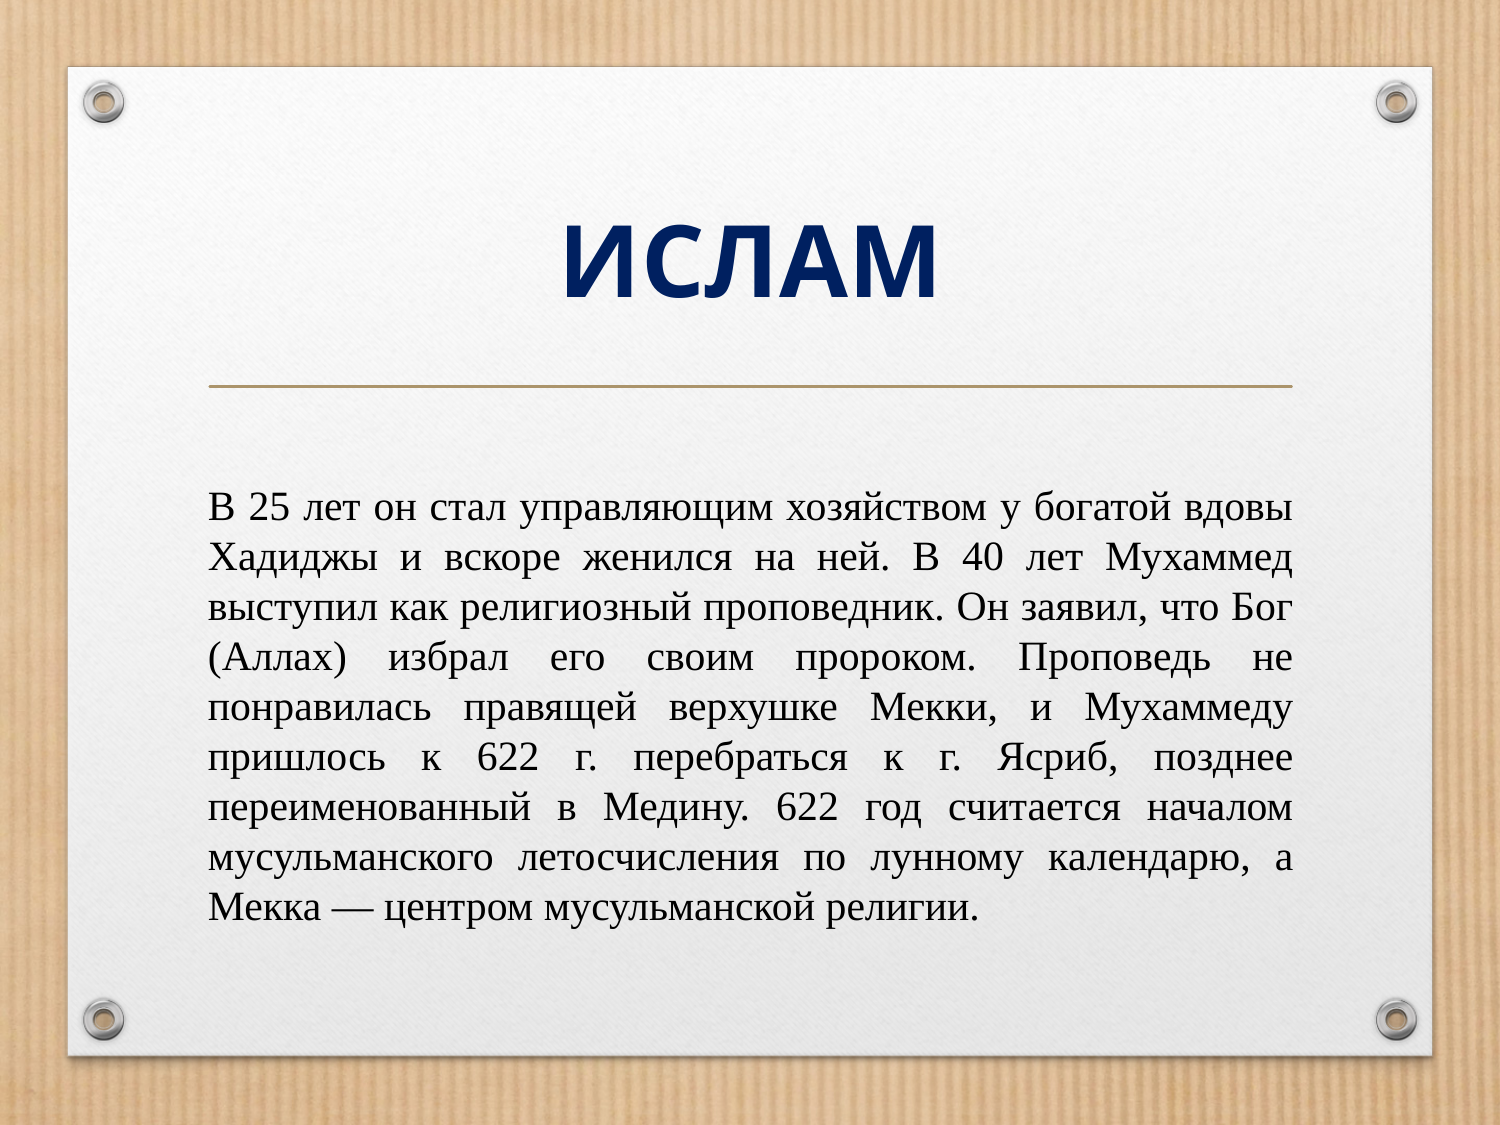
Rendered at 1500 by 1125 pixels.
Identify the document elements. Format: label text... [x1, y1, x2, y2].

text_box В 25 лет он стал управляющим хозяйством у богатой вдовы Хадиджы и вскоре женился на ней. В 40 лет Мухаммед выступил как религиозный проповедник. Он заявил, что Бог (Аллах) избрал его своим пророком. Проповедь не понравилась правящей верхушке Мекки, и Мухаммеду пришлось к 622 г. перебраться к г. Ясриб, позднее переименованный в Медину. 622 год считается началом мусульманского летосчисления по лунному календарю, а Мекка — центром мусульманской религии. [193, 471, 1309, 937]
title ИСЛАМ [193, 150, 1309, 365]
picture [0, 0, 1500, 1125]
